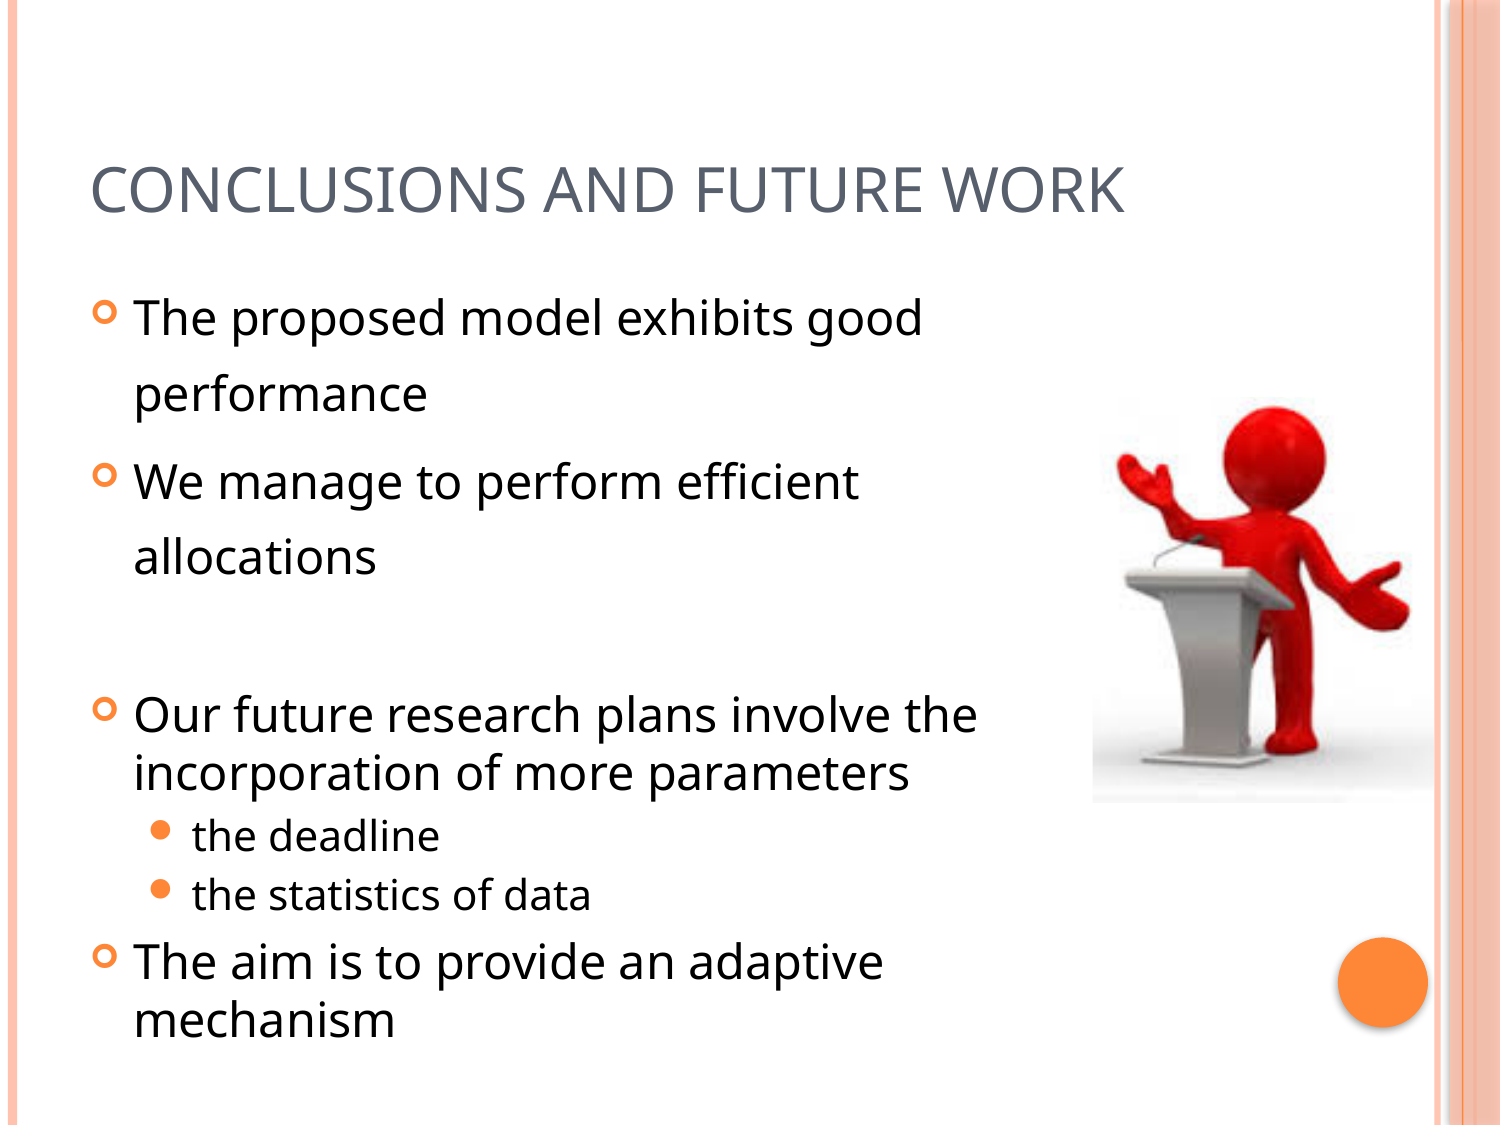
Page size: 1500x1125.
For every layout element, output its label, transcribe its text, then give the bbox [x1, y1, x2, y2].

picture [1091, 396, 1435, 804]
title Conclusions and Future Work [75, 45, 1300, 233]
list The proposed model exhibits good performance We manage to perform efficient allocations Our future research plans involve the incorporation of more parameters the deadline the statistics of data The aim is to provide an adaptive mechanism [75, 262, 1093, 1062]
